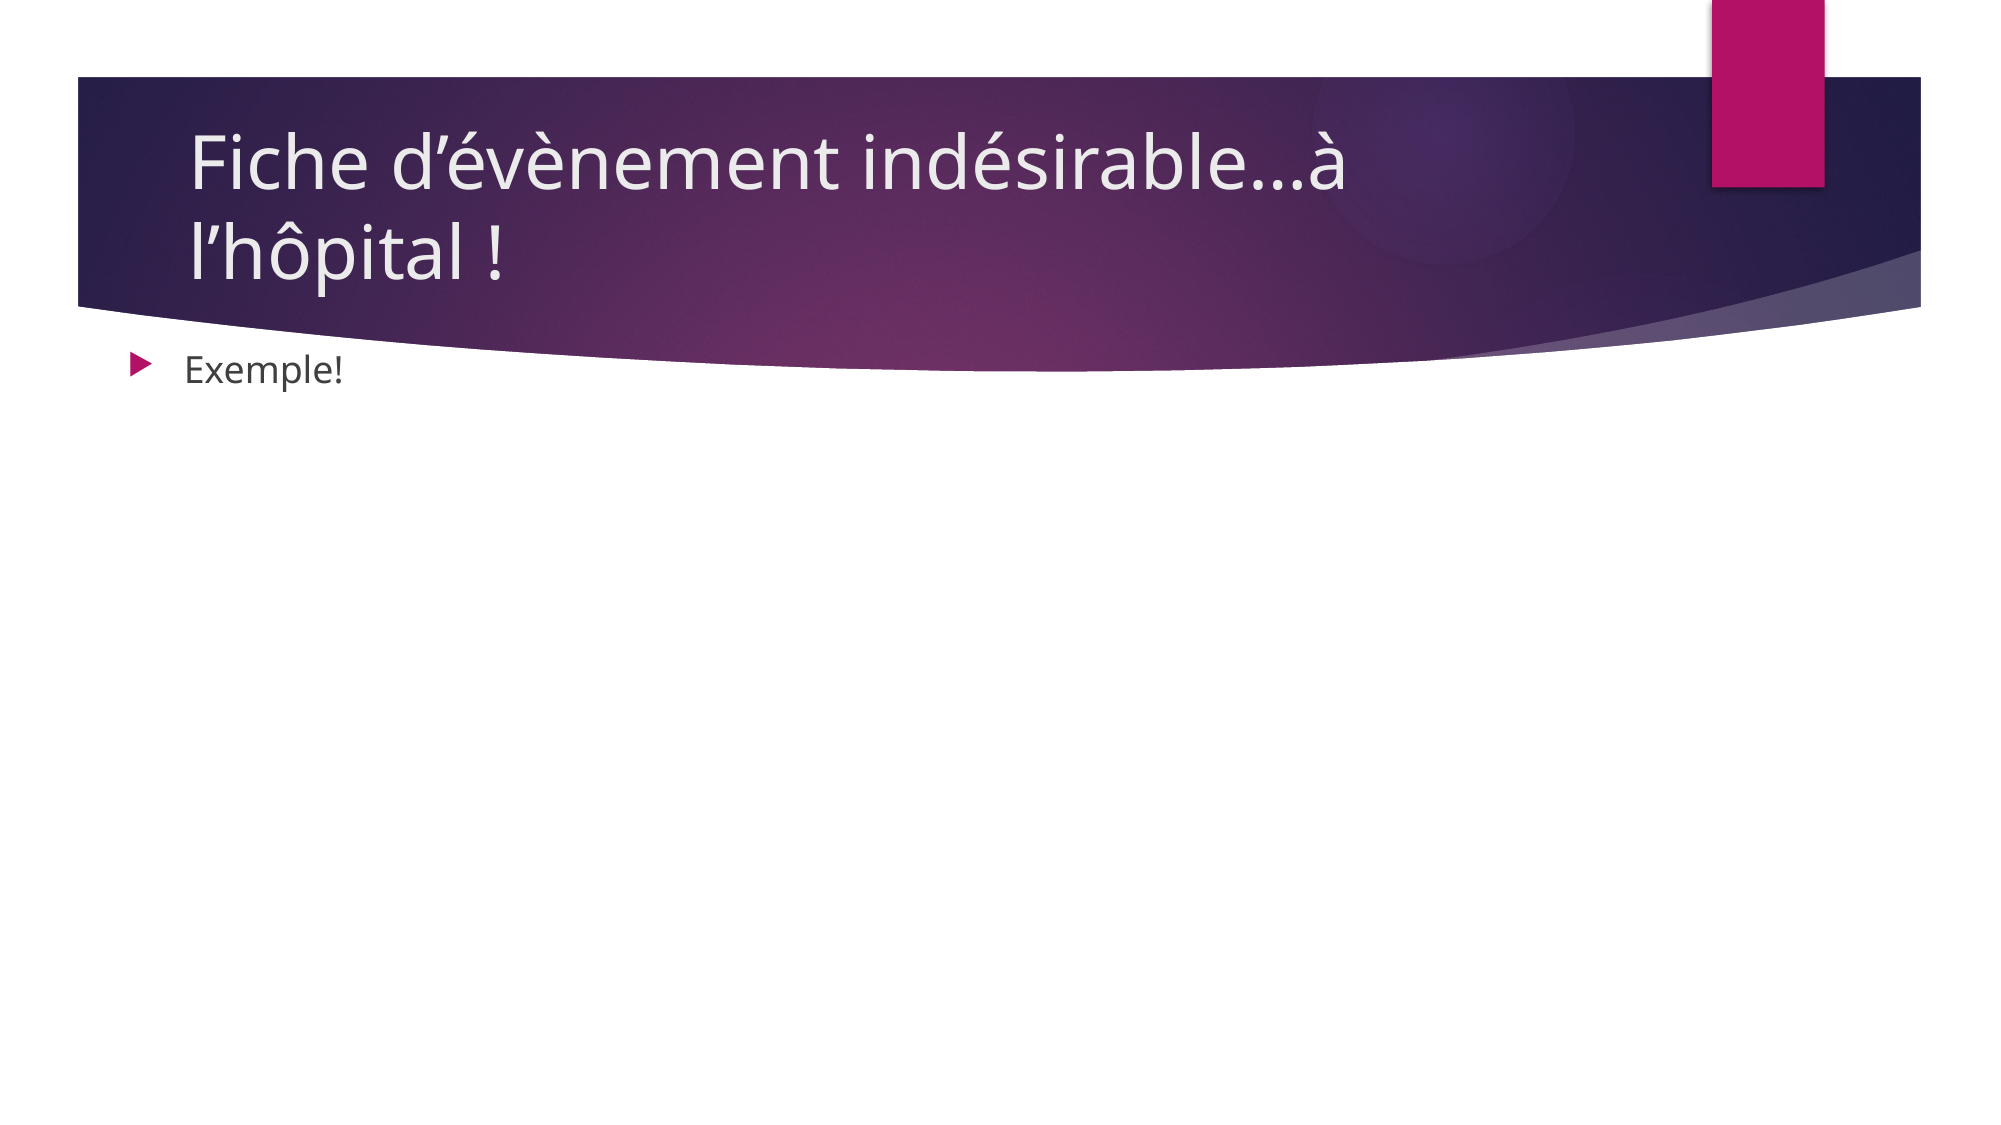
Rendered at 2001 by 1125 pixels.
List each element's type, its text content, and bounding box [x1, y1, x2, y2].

list Exemple! [112, 338, 1818, 882]
title Fiche d’évènement indésirable…à l’hôpital ! [173, 115, 1611, 294]
